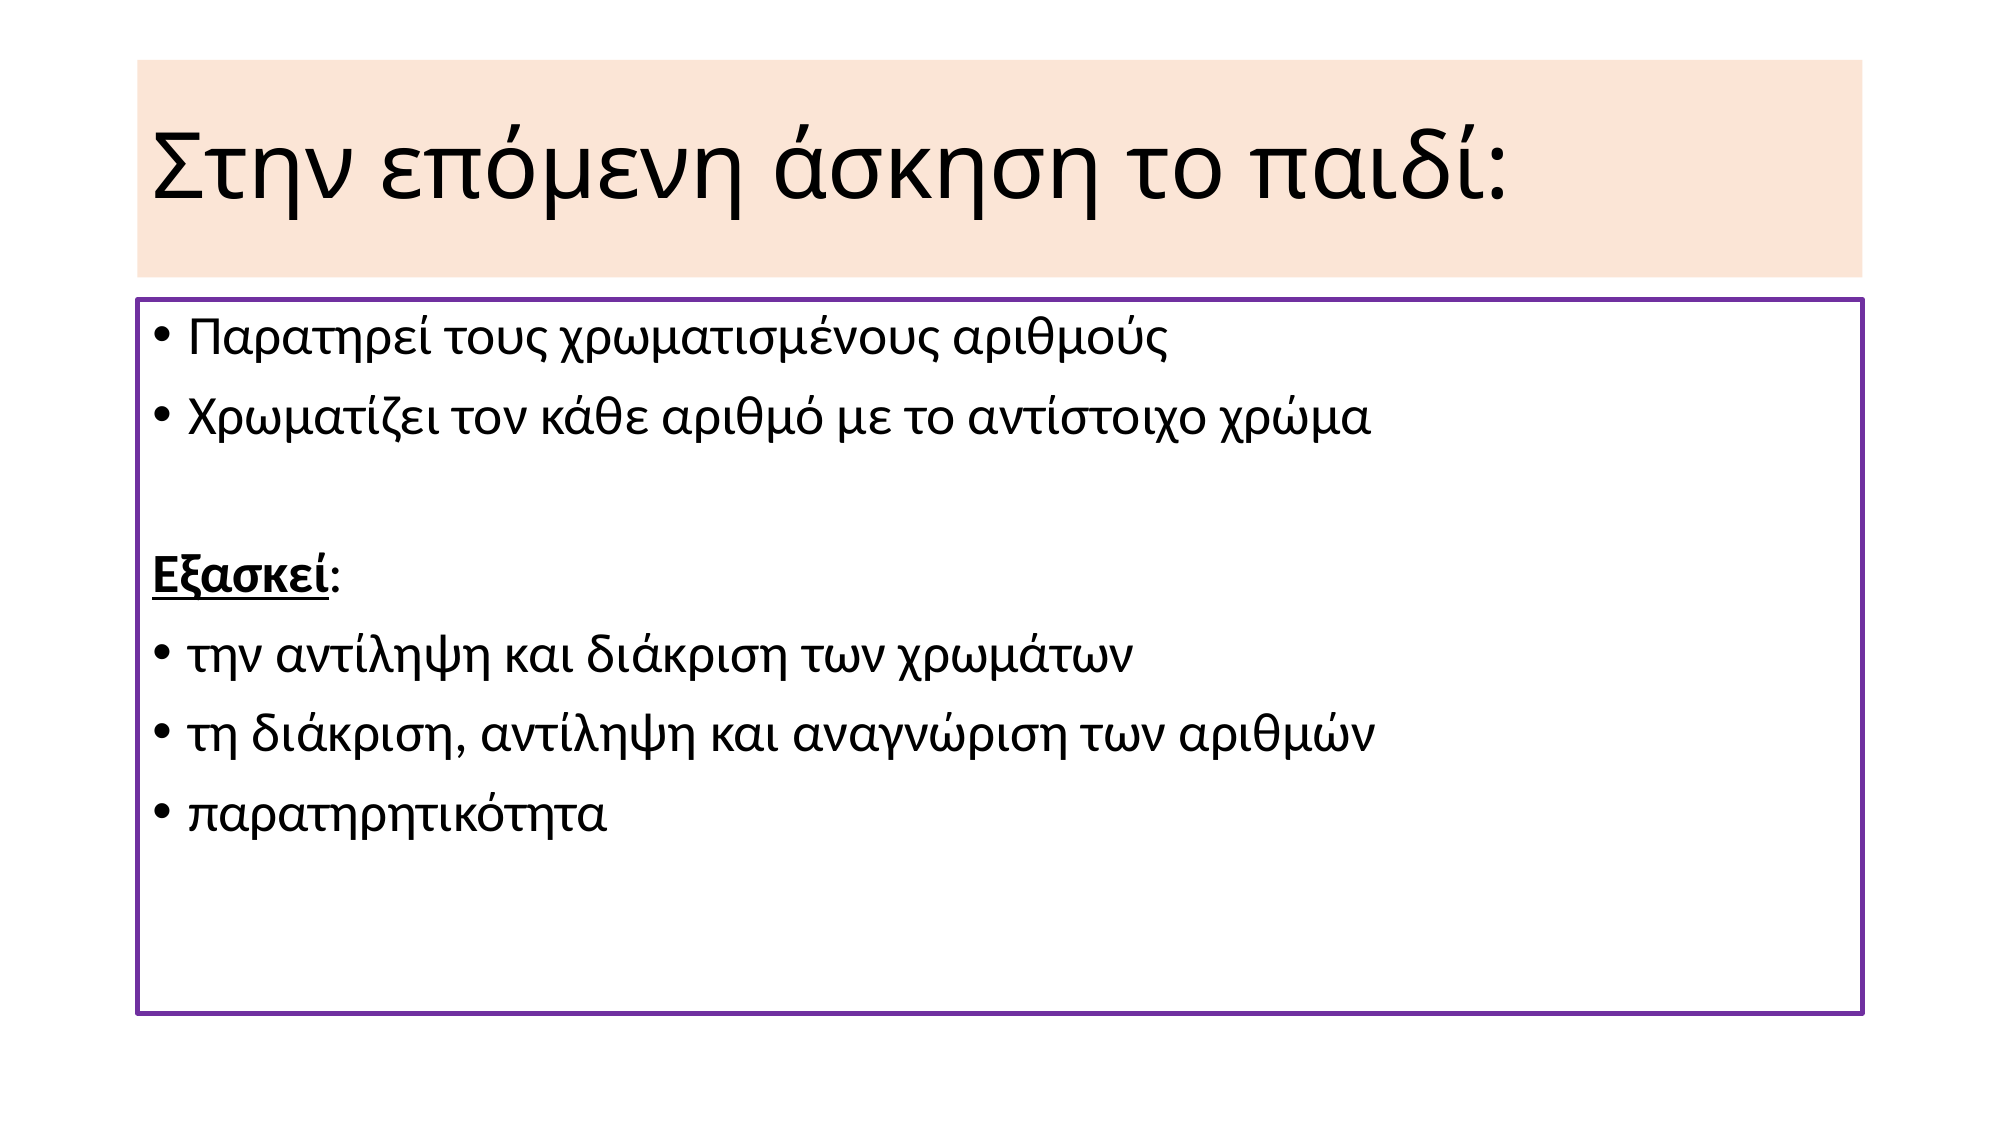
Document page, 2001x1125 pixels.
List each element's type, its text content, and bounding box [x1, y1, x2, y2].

list Παρατηρεί τους χρωματισμένους αριθμούς Χρωματίζει τον κάθε αριθμό με το αντίστοιχο χρώμα Εξασκεί: την αντίληψη και διάκριση των χρωμάτων τη διάκριση, αντίληψη και αναγνώριση των αριθμών παρατηρητικότητα [137, 299, 1863, 1014]
title Στην επόμενη άσκηση το παιδί: [137, 59, 1863, 278]
